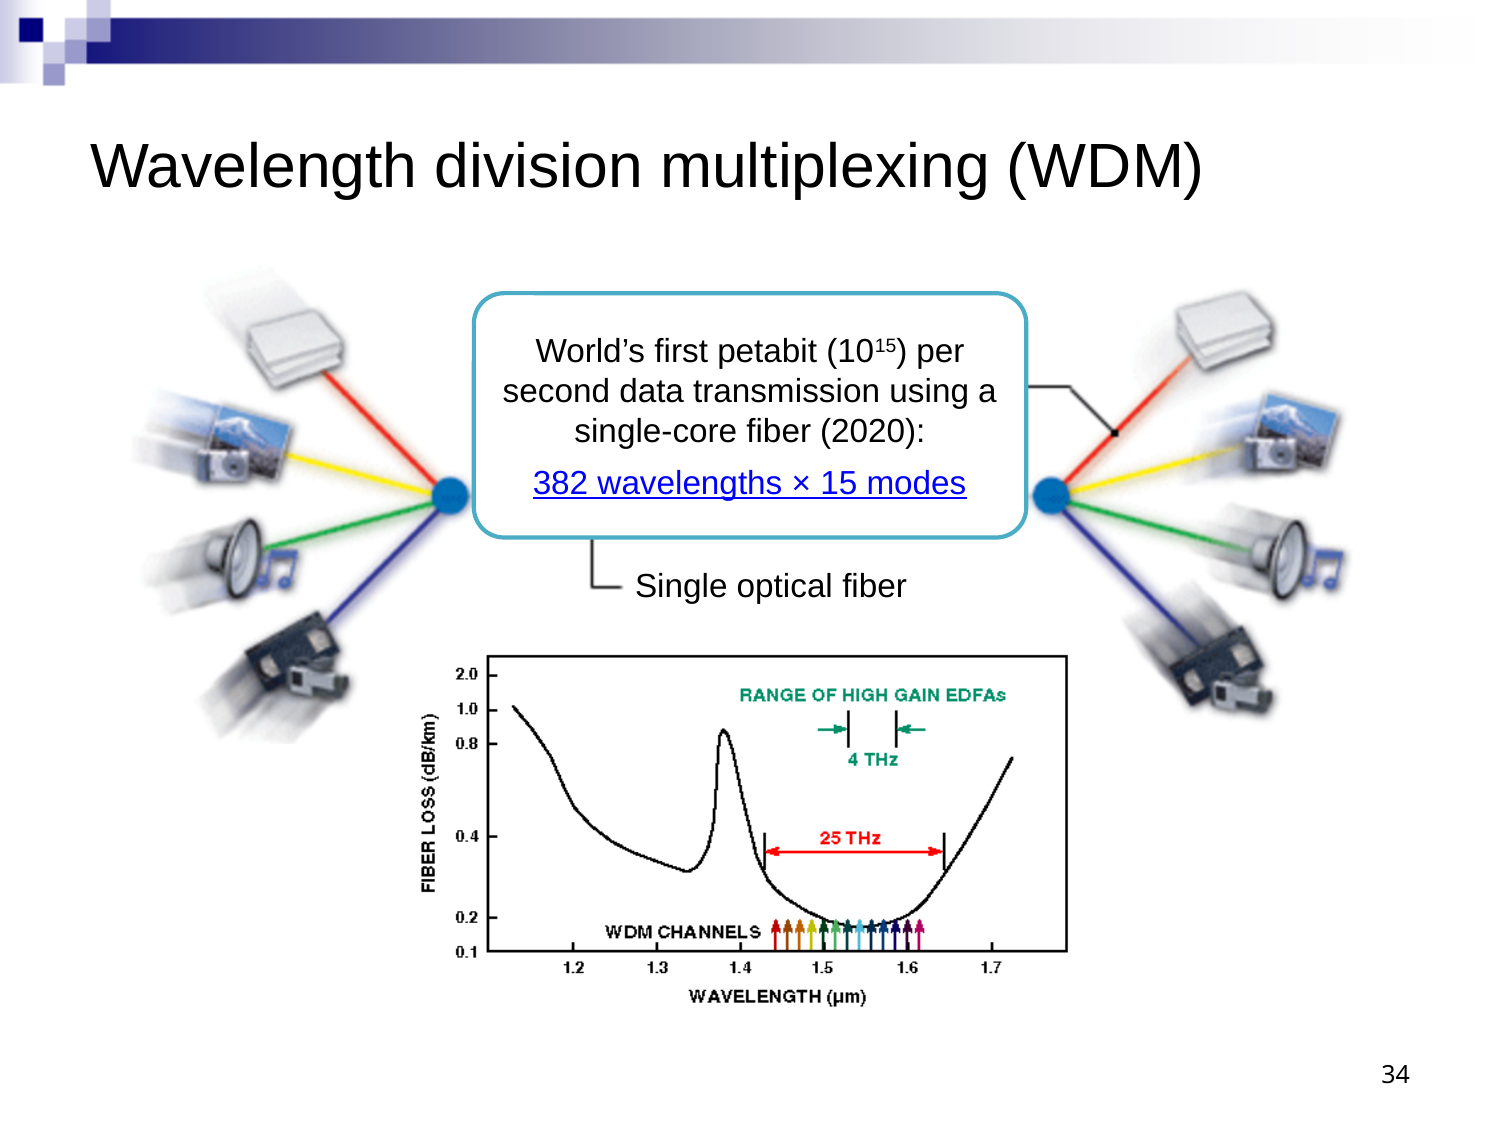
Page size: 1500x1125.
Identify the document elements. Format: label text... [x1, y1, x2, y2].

slide_number 34 [1074, 1024, 1426, 1101]
picture [0, 0, 1500, 1125]
title Wavelength division multiplexing (WDM) [74, 74, 1401, 251]
